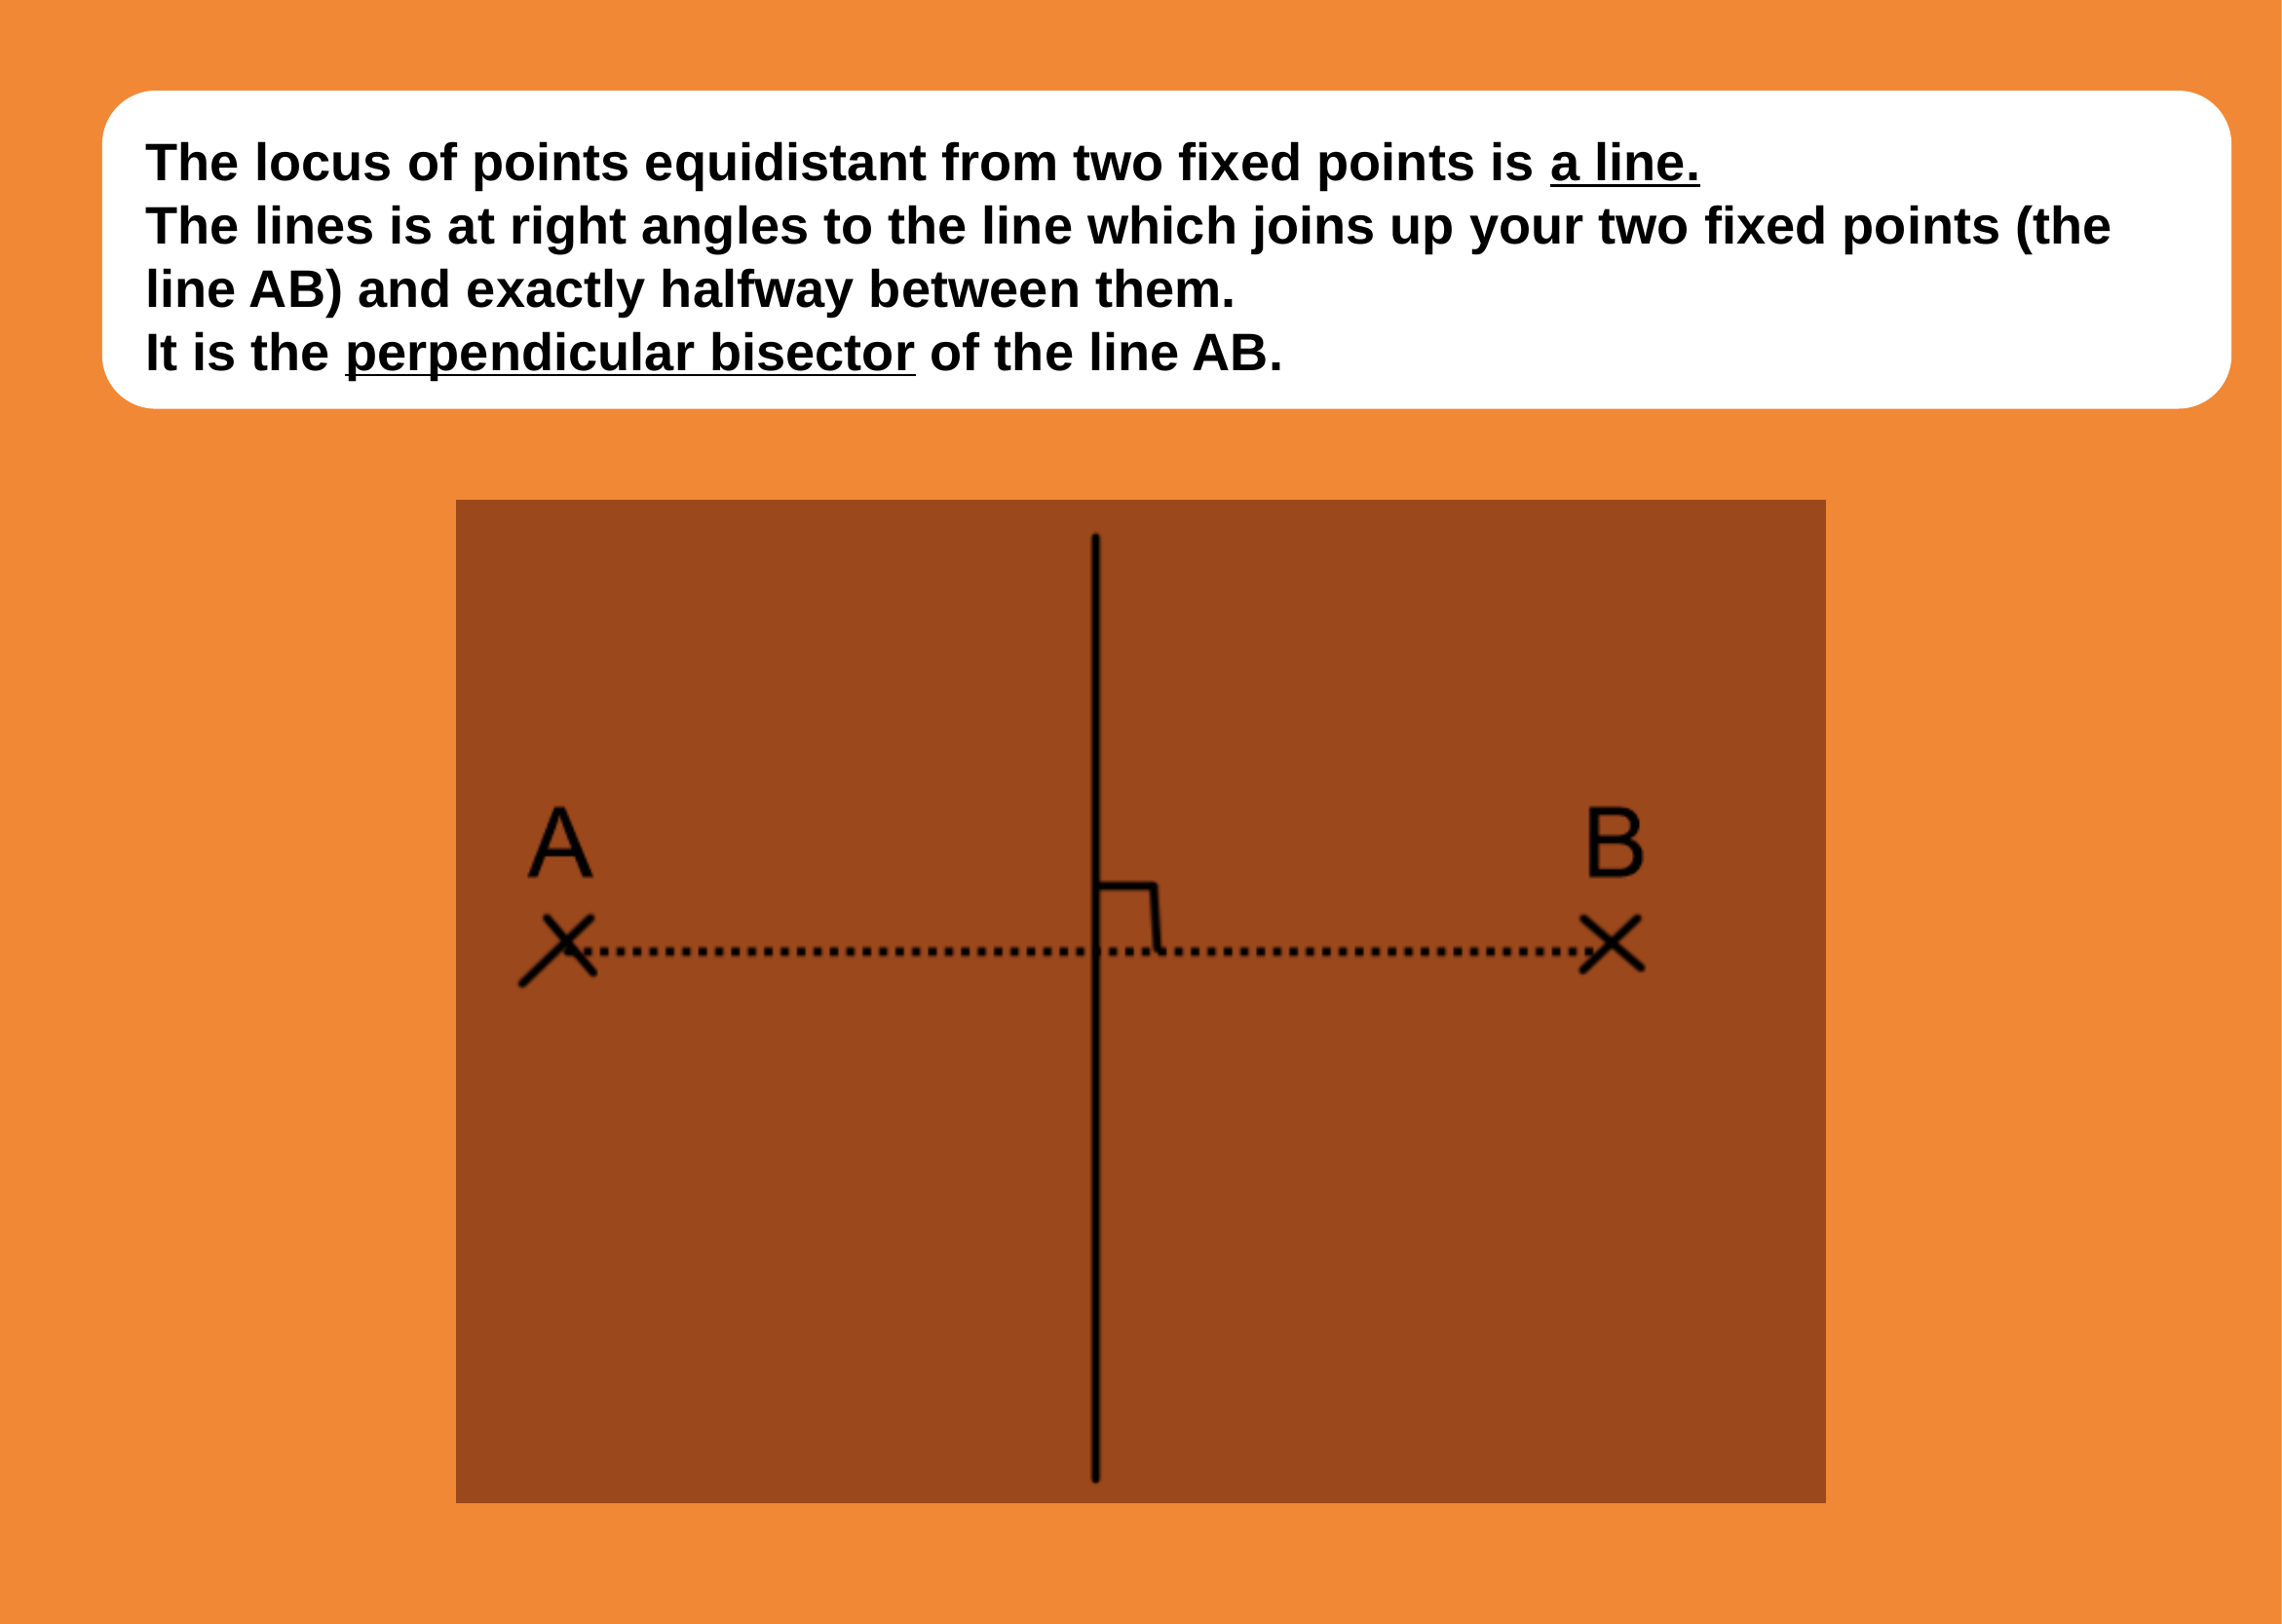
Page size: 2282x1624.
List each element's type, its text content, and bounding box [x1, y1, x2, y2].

text_box [102, 91, 2231, 408]
text_box The locus of points equidistant from two fixed points is a line. The lines is at right angles to the line which joins up your two fixed points (the line AB) and exactly halfway between them. It is the perpendicular bisector of the line AB. [131, 121, 2208, 389]
picture [455, 500, 1826, 1503]
